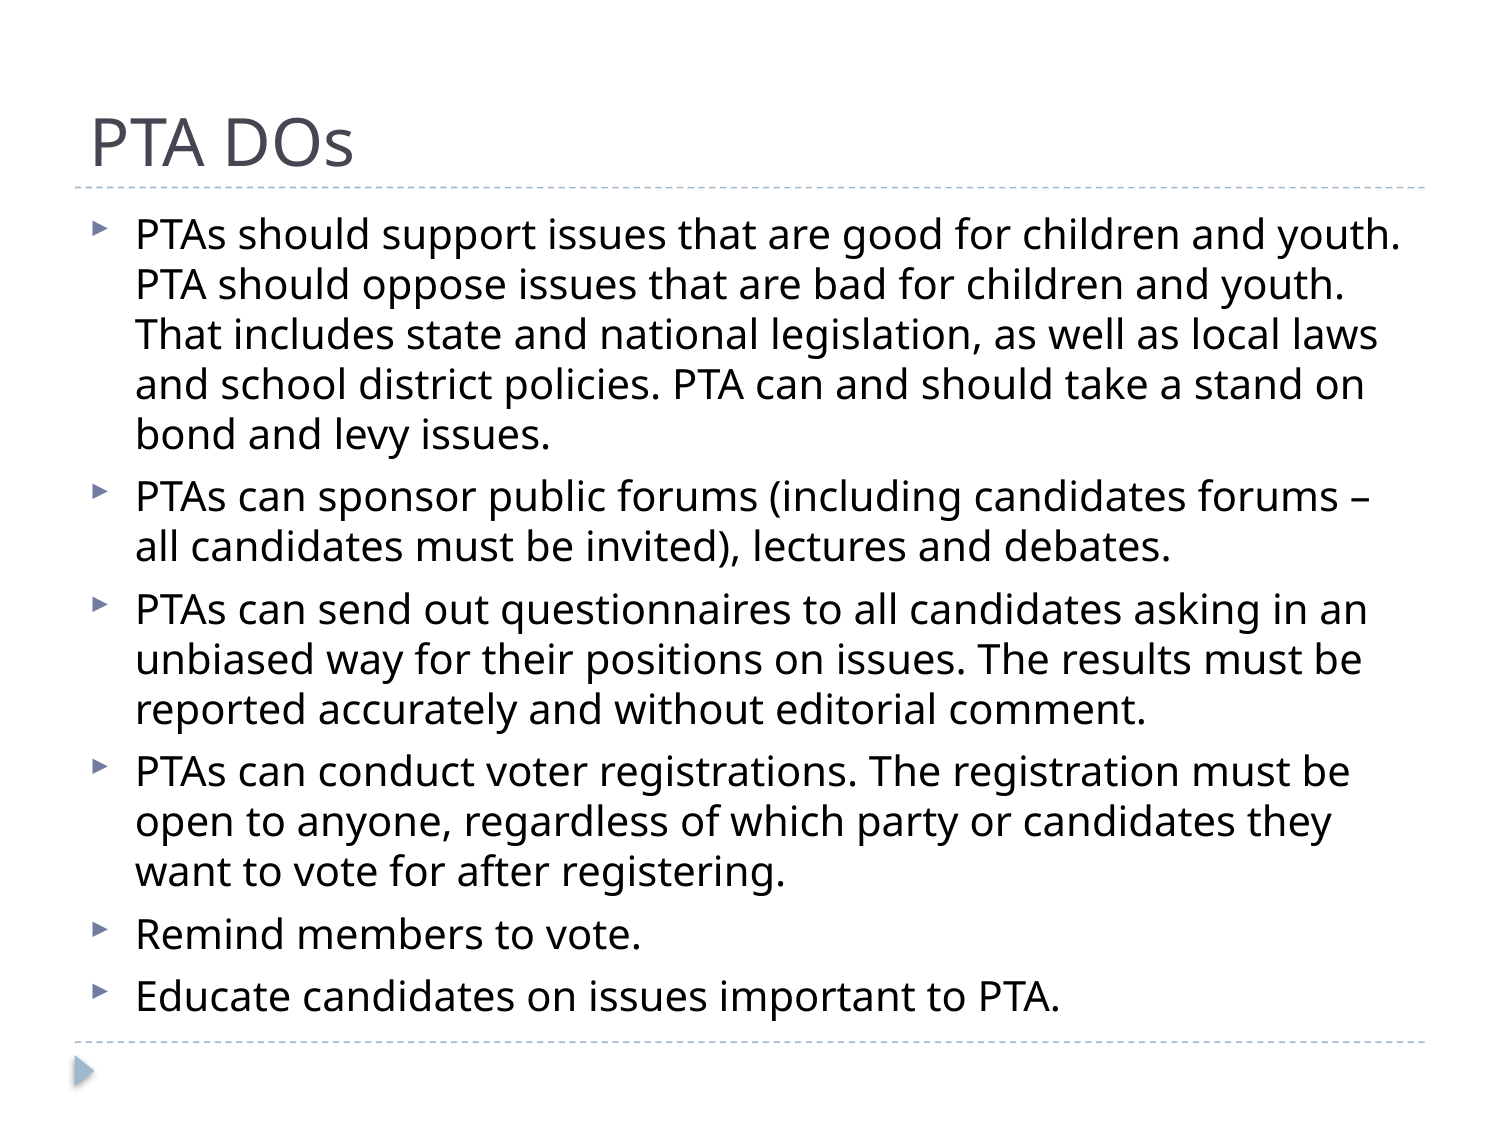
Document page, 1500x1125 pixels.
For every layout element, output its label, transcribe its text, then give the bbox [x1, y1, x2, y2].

list PTAs should support issues that are good for children and youth. PTA should oppose issues that are bad for children and youth. That includes state and national legislation, as well as local laws and school district policies. PTA can and should take a stand on bond and levy issues. PTAs can sponsor public forums (including candidates forums – all candidates must be invited), lectures and debates. PTAs can send out questionnaires to all candidates asking in an unbiased way for their positions on issues. The results must be reported accurately and without editorial comment. PTAs can conduct voter registrations. The registration must be open to anyone, regardless of which party or candidates they want to vote for after registering. Remind members to vote. Educate candidates on issues important to PTA. [75, 200, 1425, 1010]
title PTA DOs [75, 24, 1425, 188]
